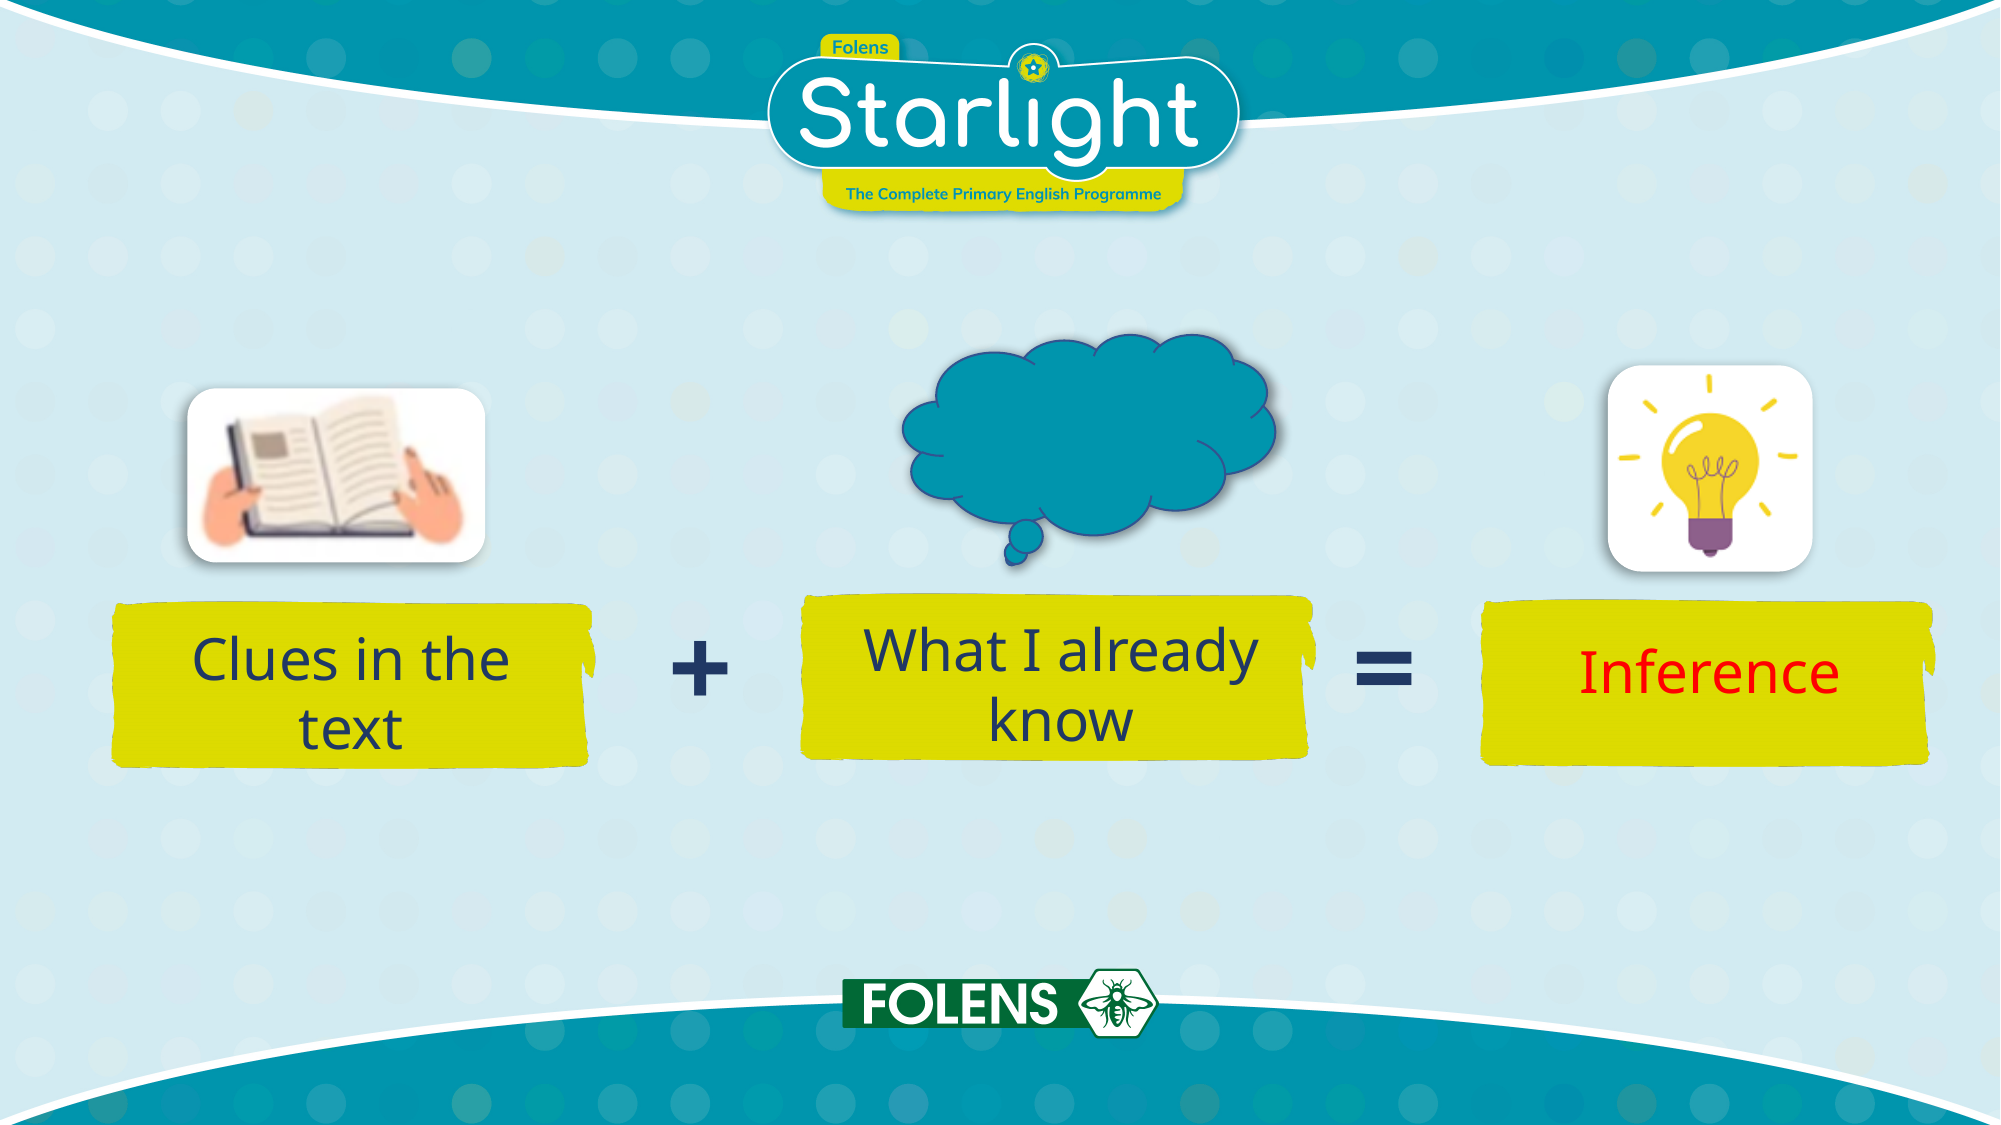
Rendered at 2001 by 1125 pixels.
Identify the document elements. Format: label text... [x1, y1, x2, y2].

text_box [901, 333, 1277, 567]
text_box + [653, 588, 749, 739]
picture [0, 0, 2001, 1125]
text_box = [1338, 588, 1434, 739]
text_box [96, 596, 616, 776]
